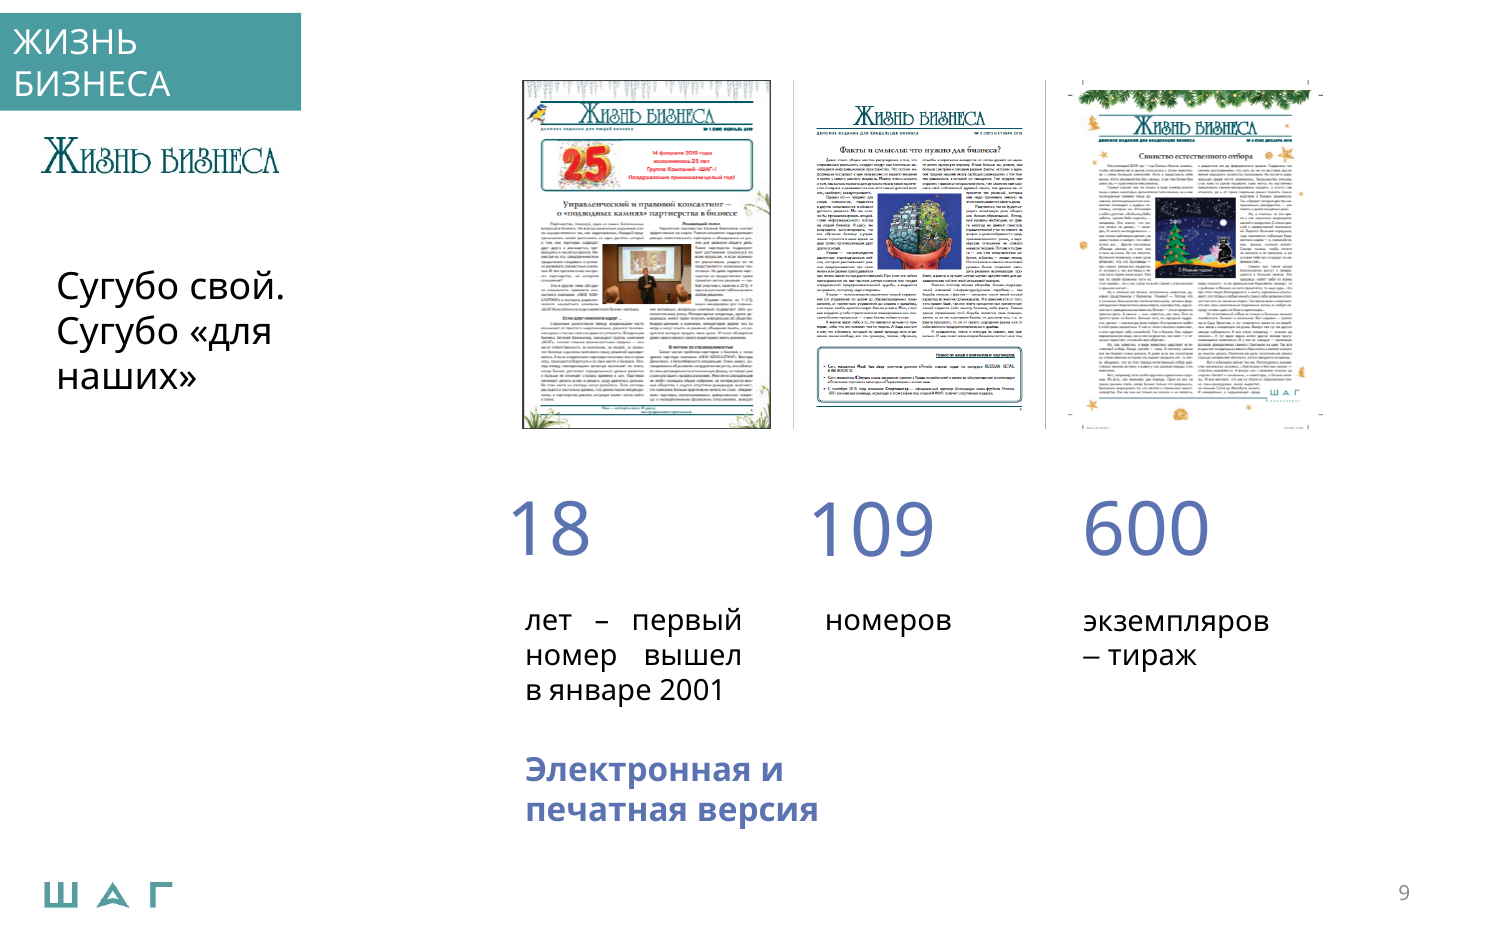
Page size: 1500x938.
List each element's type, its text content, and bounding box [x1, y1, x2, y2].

text_box Сугубо свой. Сугубо «для наших» [41, 254, 325, 405]
picture [1067, 80, 1323, 430]
text_box 109 [793, 473, 1018, 579]
text_box 18 [491, 473, 717, 579]
text_box Электронная и печатная версия [510, 740, 863, 835]
picture [41, 137, 279, 174]
text_box номеров [810, 594, 1068, 644]
picture [792, 80, 1046, 430]
text_box ЖИЗНЬ БИЗНЕСА [0, 12, 302, 111]
text_box экземпляров – тираж [1068, 594, 1293, 680]
text_box 600 [1068, 473, 1293, 579]
slide_number 9 [1074, 868, 1425, 919]
picture [522, 80, 771, 430]
picture [25, 868, 180, 917]
text_box лет – первый номер вышел в январе 2001 [510, 594, 758, 714]
